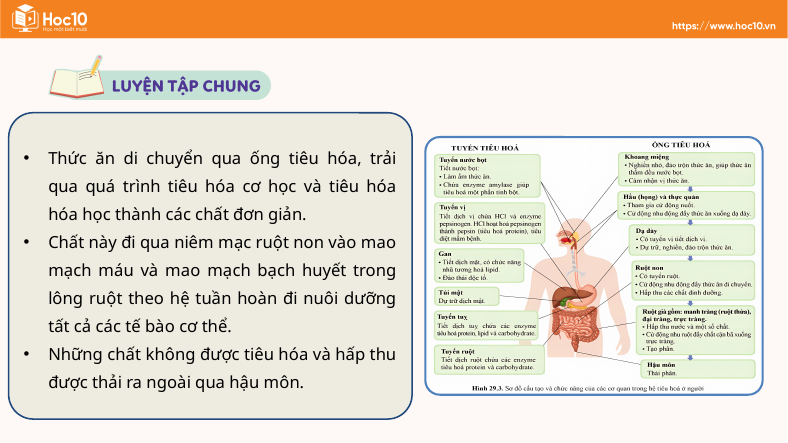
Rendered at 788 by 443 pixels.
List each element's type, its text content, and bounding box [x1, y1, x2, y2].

text_box Thức ăn di chuyển qua ống tiêu hóa, trải qua quá trình tiêu hóa cơ học và tiêu hóa hóa học thành các chất đơn giản. Chất này đi qua niêm mạc ruột non vào mao mạch máu và mao mạch bạch huyết trong lông ruột theo hệ tuần hoàn đi nuôi dưỡng tất cả các tế bào cơ thể. Những chất không được tiêu hóa và hấp thu được thải ra ngoài qua hậu môn. [8, 112, 413, 420]
picture [0, 0, 788, 443]
